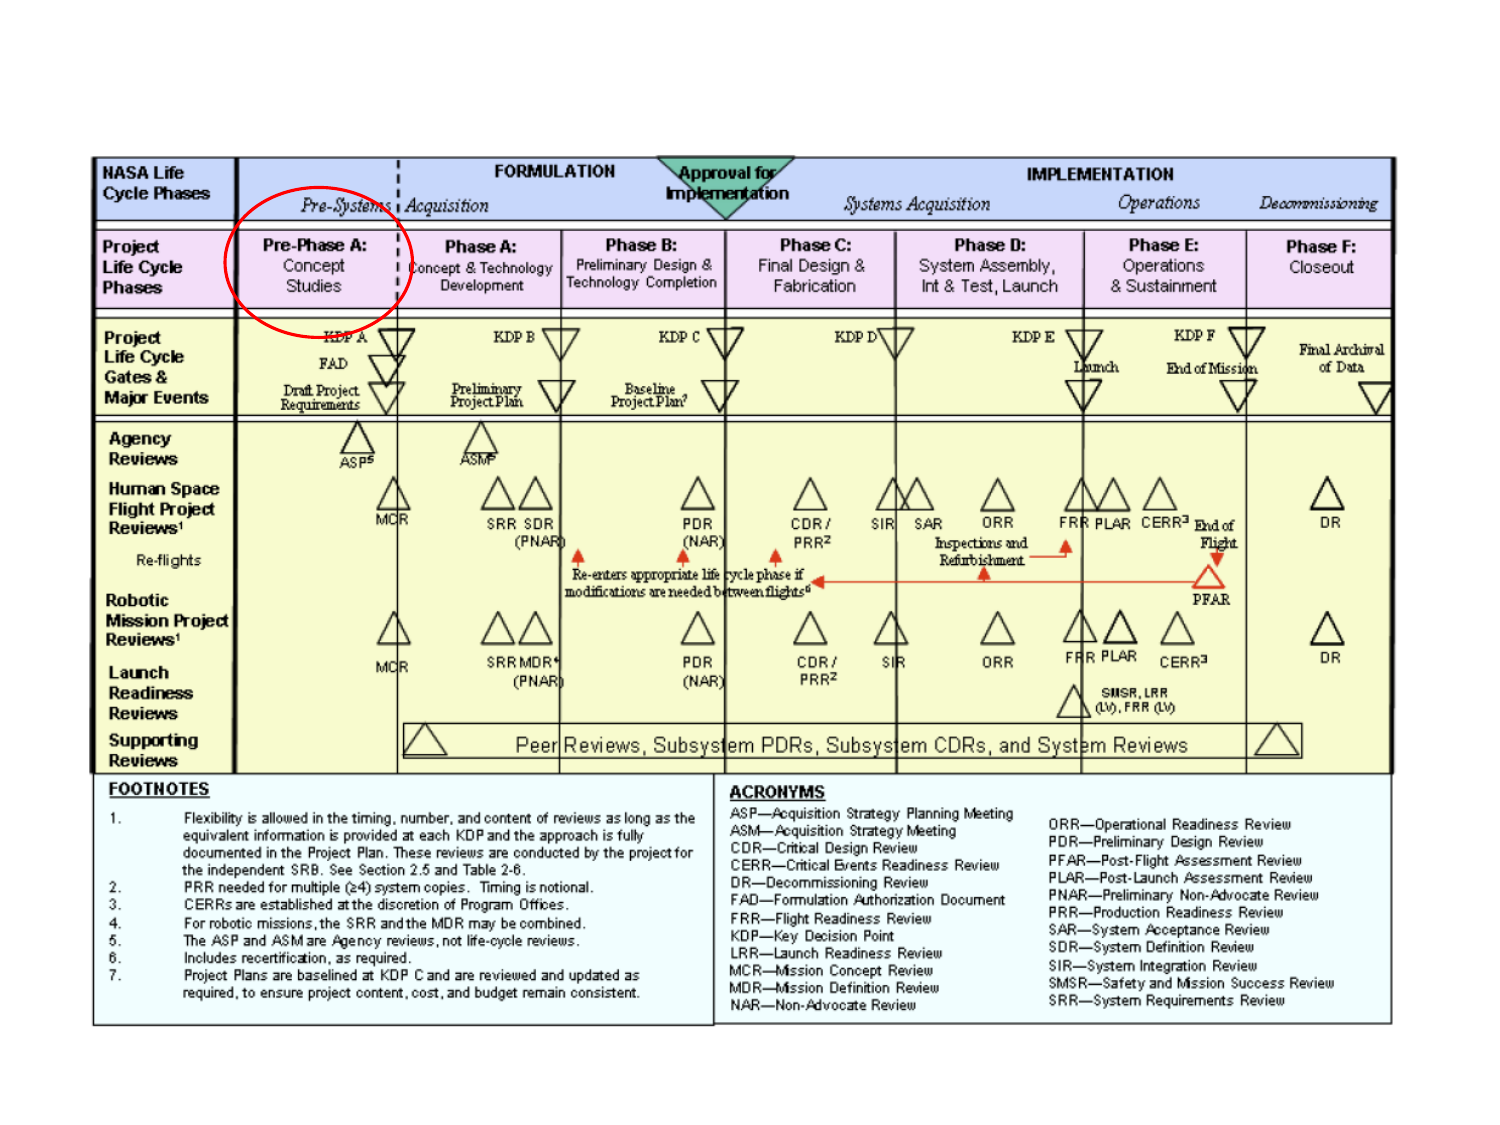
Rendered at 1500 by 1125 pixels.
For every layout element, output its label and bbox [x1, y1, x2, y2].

text_box [87, 149, 1406, 1030]
